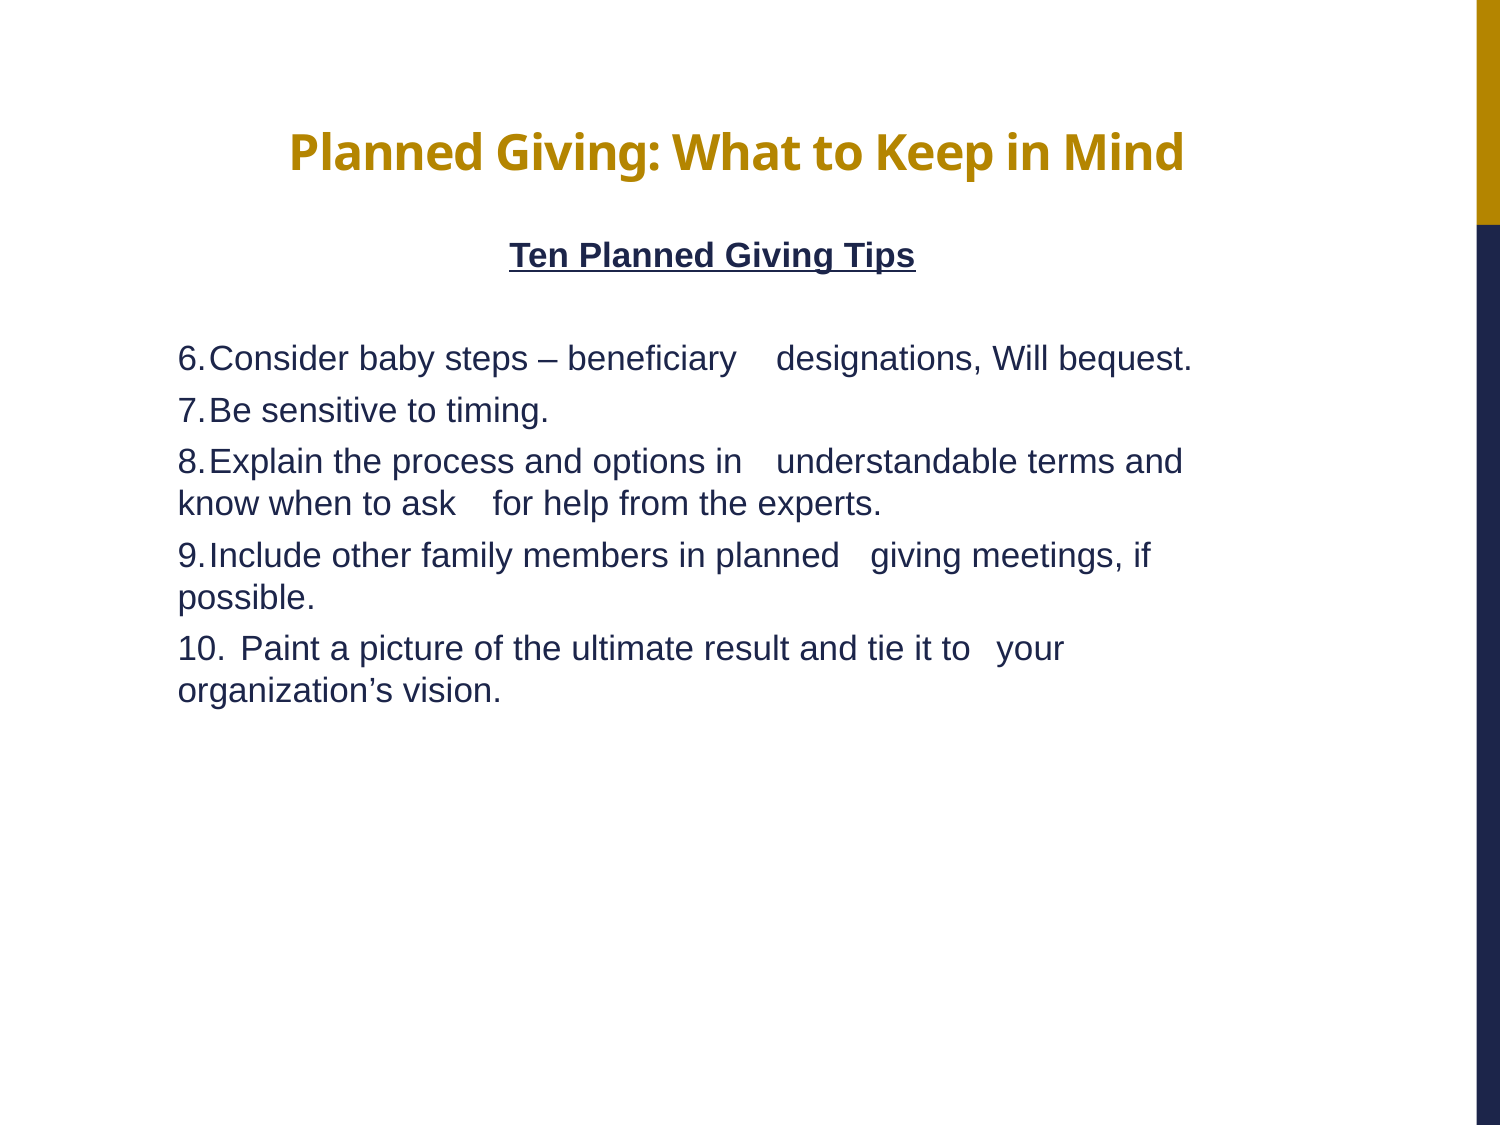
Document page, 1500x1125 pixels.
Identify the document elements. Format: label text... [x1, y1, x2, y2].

title Planned Giving: What to Keep in Mind [0, 75, 1475, 188]
list Ten Planned Giving Tips 6. Consider baby steps – beneficiary designations, Will bequest. 7. Be sensitive to timing. 8. Explain the process and options in understandable terms and know when to ask for help from the experts. 9. Include other family members in planned giving meetings, if possible. 10. Paint a picture of the ultimate result and tie it to your organization’s vision. [162, 224, 1263, 725]
